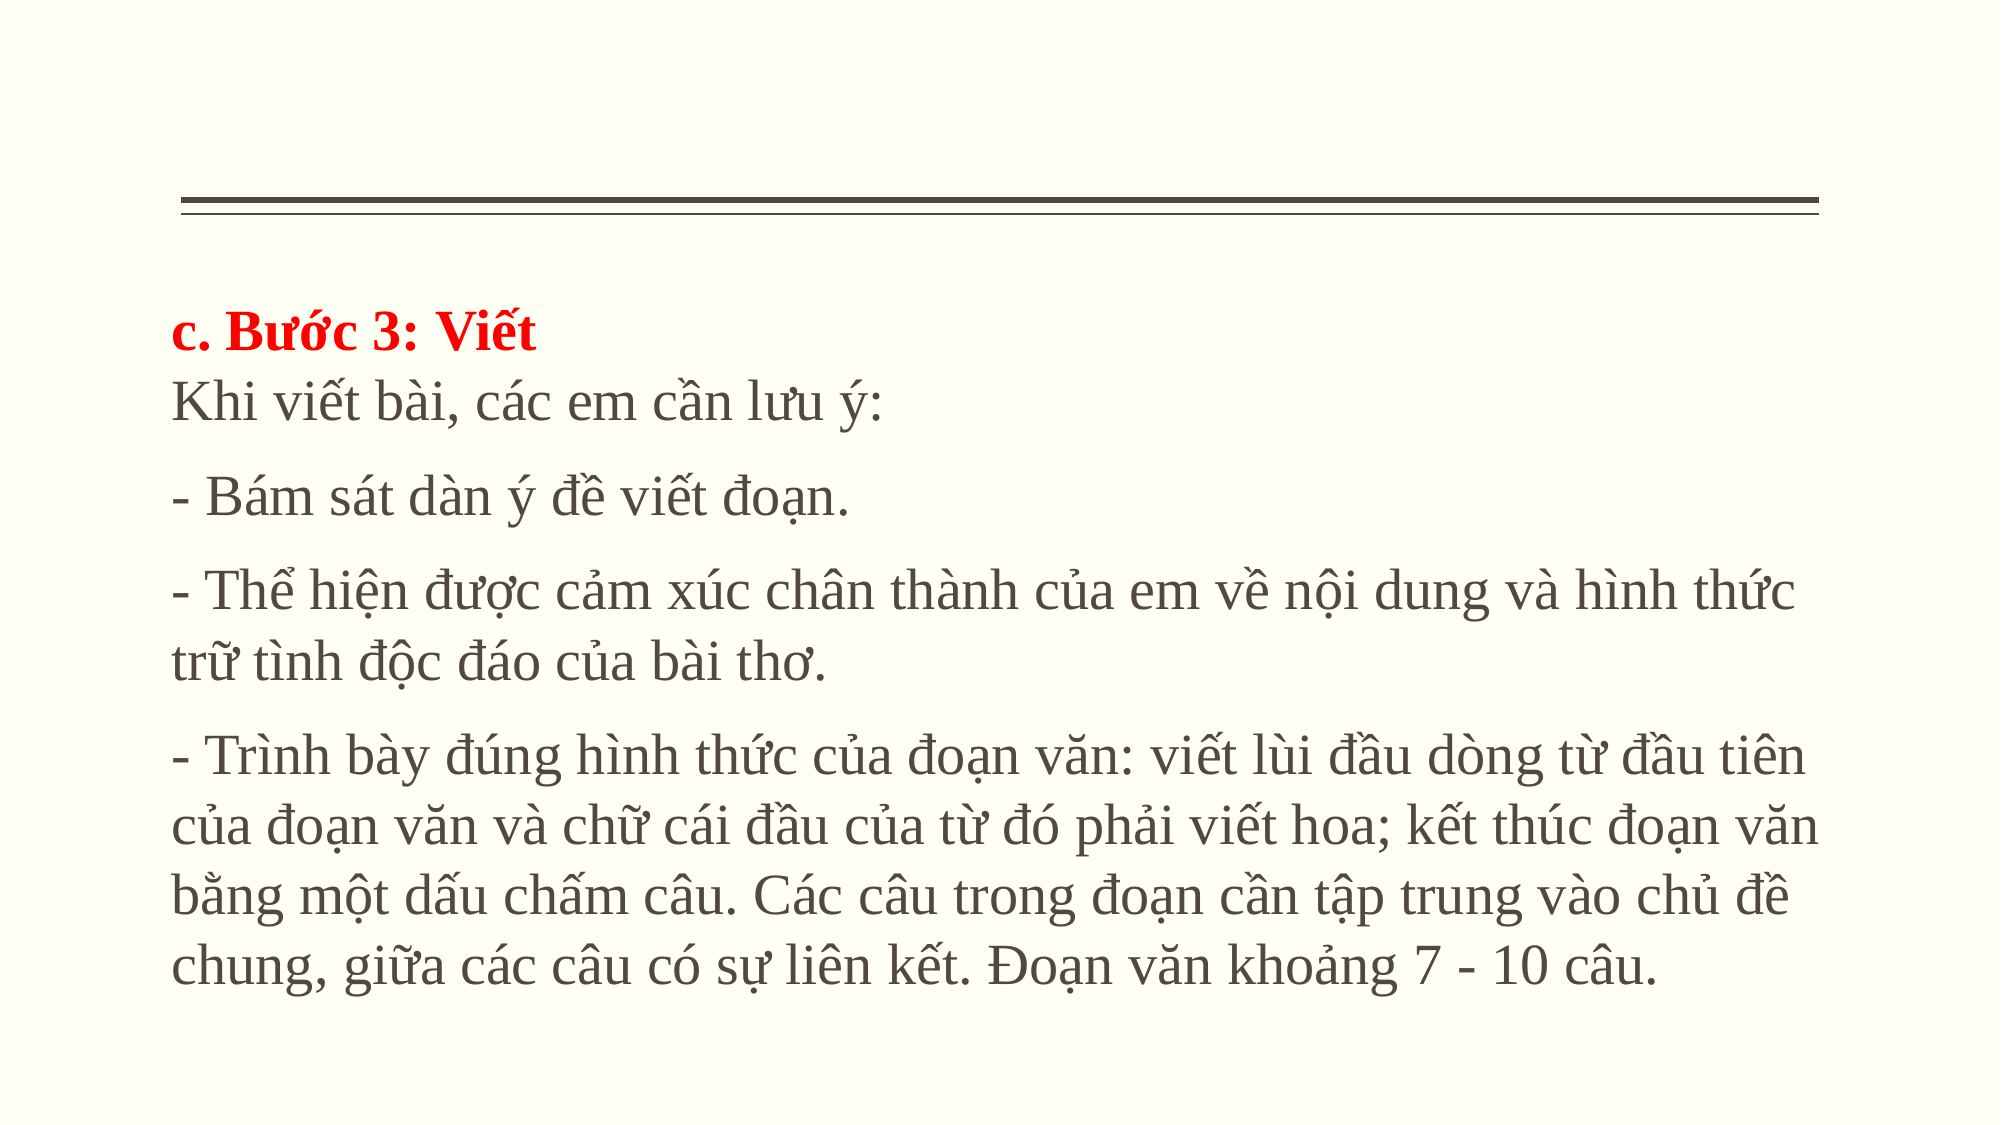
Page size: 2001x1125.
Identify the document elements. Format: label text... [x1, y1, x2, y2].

text_box c. Bước 3: Viết Khi viết bài, các em cần lưu ý: - Bám sát dàn ý đề viết đoạn. - Thể hiện được cảm xúc chân thành của em về nội dung và hình thức trữ tình độc đáo của bài thơ. - Trình bày đúng hình thức của đoạn văn: viết lùi đầu dòng từ đầu tiên của đoạn văn và chữ cái đầu của từ đó phải viết hoa; kết thúc đoạn văn bằng một dấu chấm câu. Các câu trong đoạn cần tập trung vào chủ đề chung, giữa các câu có sự liên kết. Đoạn văn khoảng 7 - 10 câu. [156, 284, 1847, 1004]
